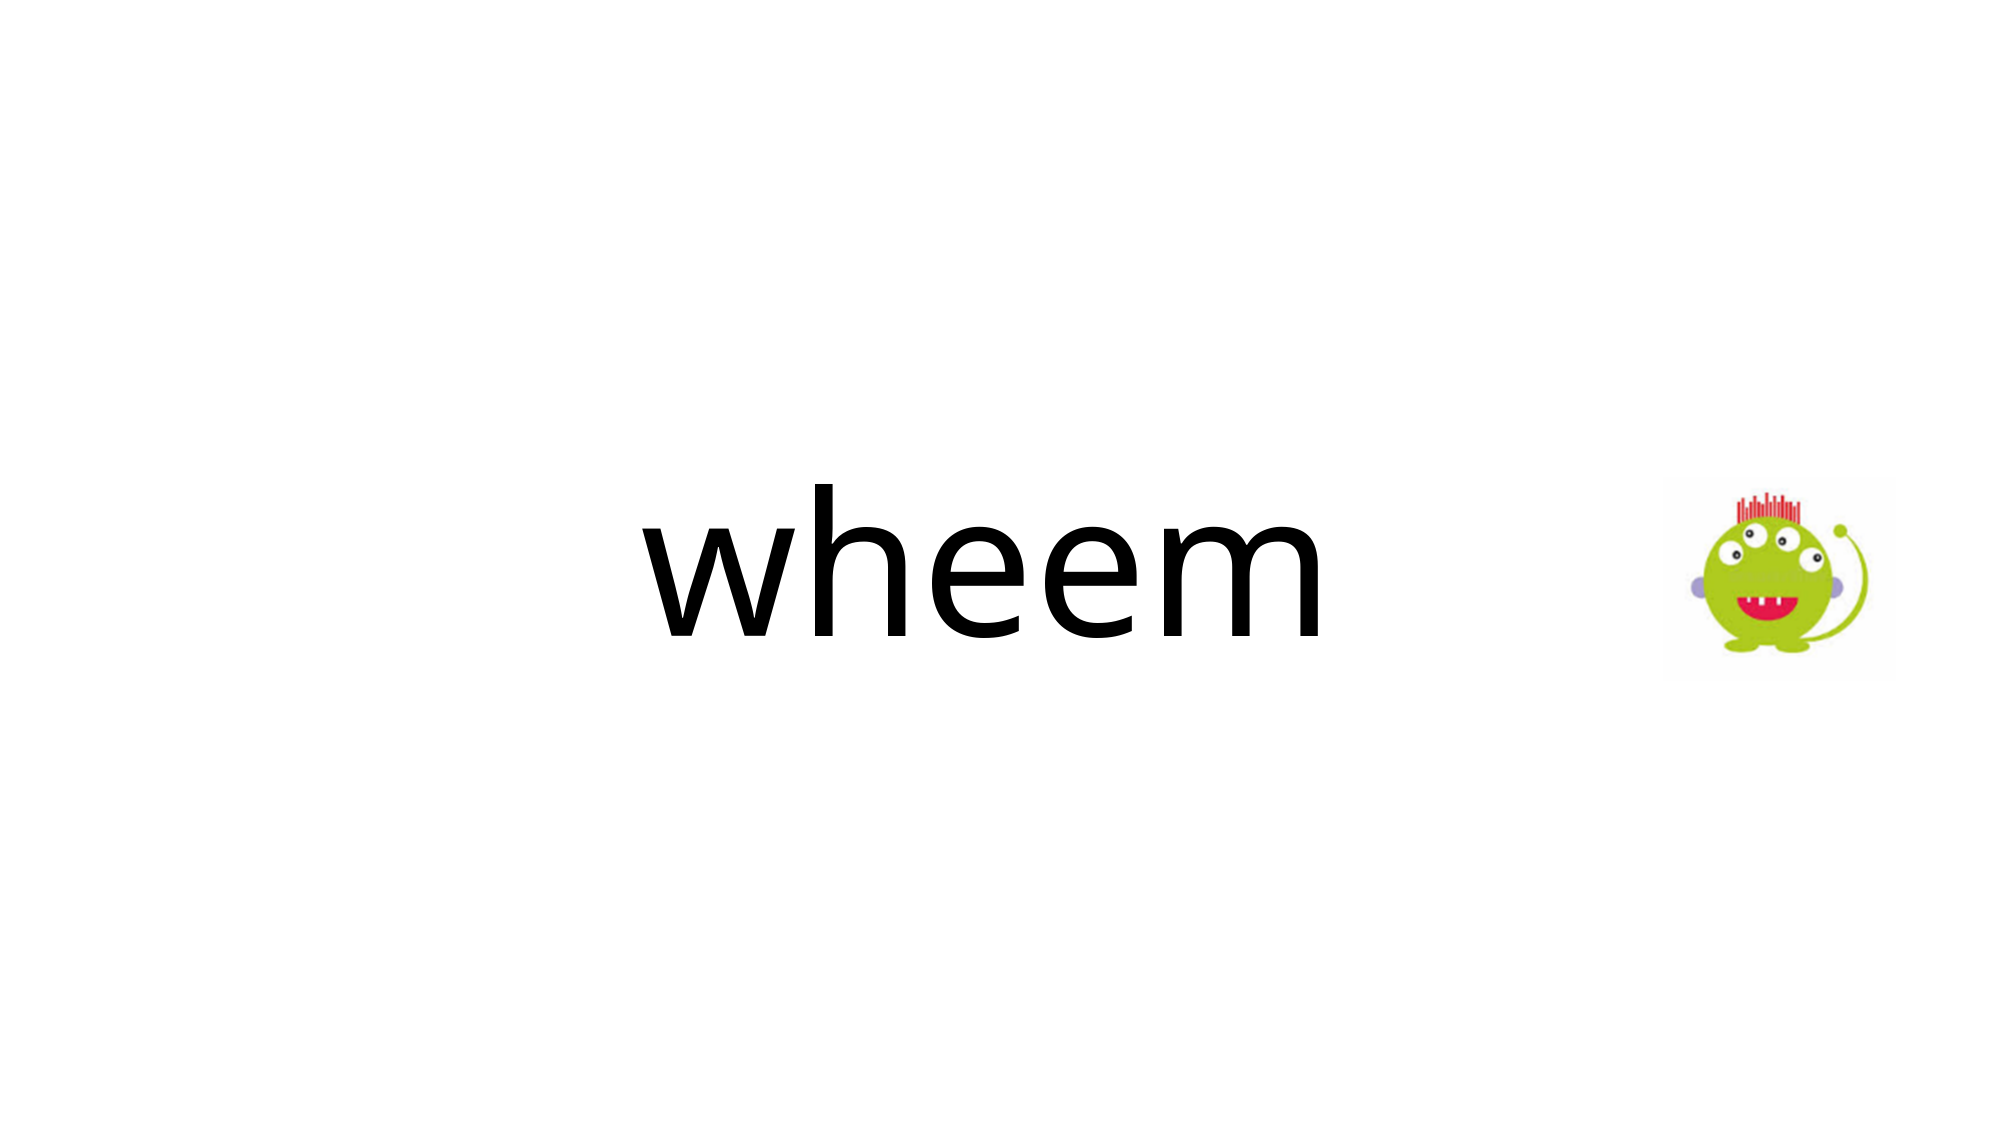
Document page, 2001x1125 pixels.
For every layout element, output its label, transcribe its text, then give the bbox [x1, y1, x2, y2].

title wheem [125, 462, 1850, 681]
picture [1663, 477, 1896, 681]
